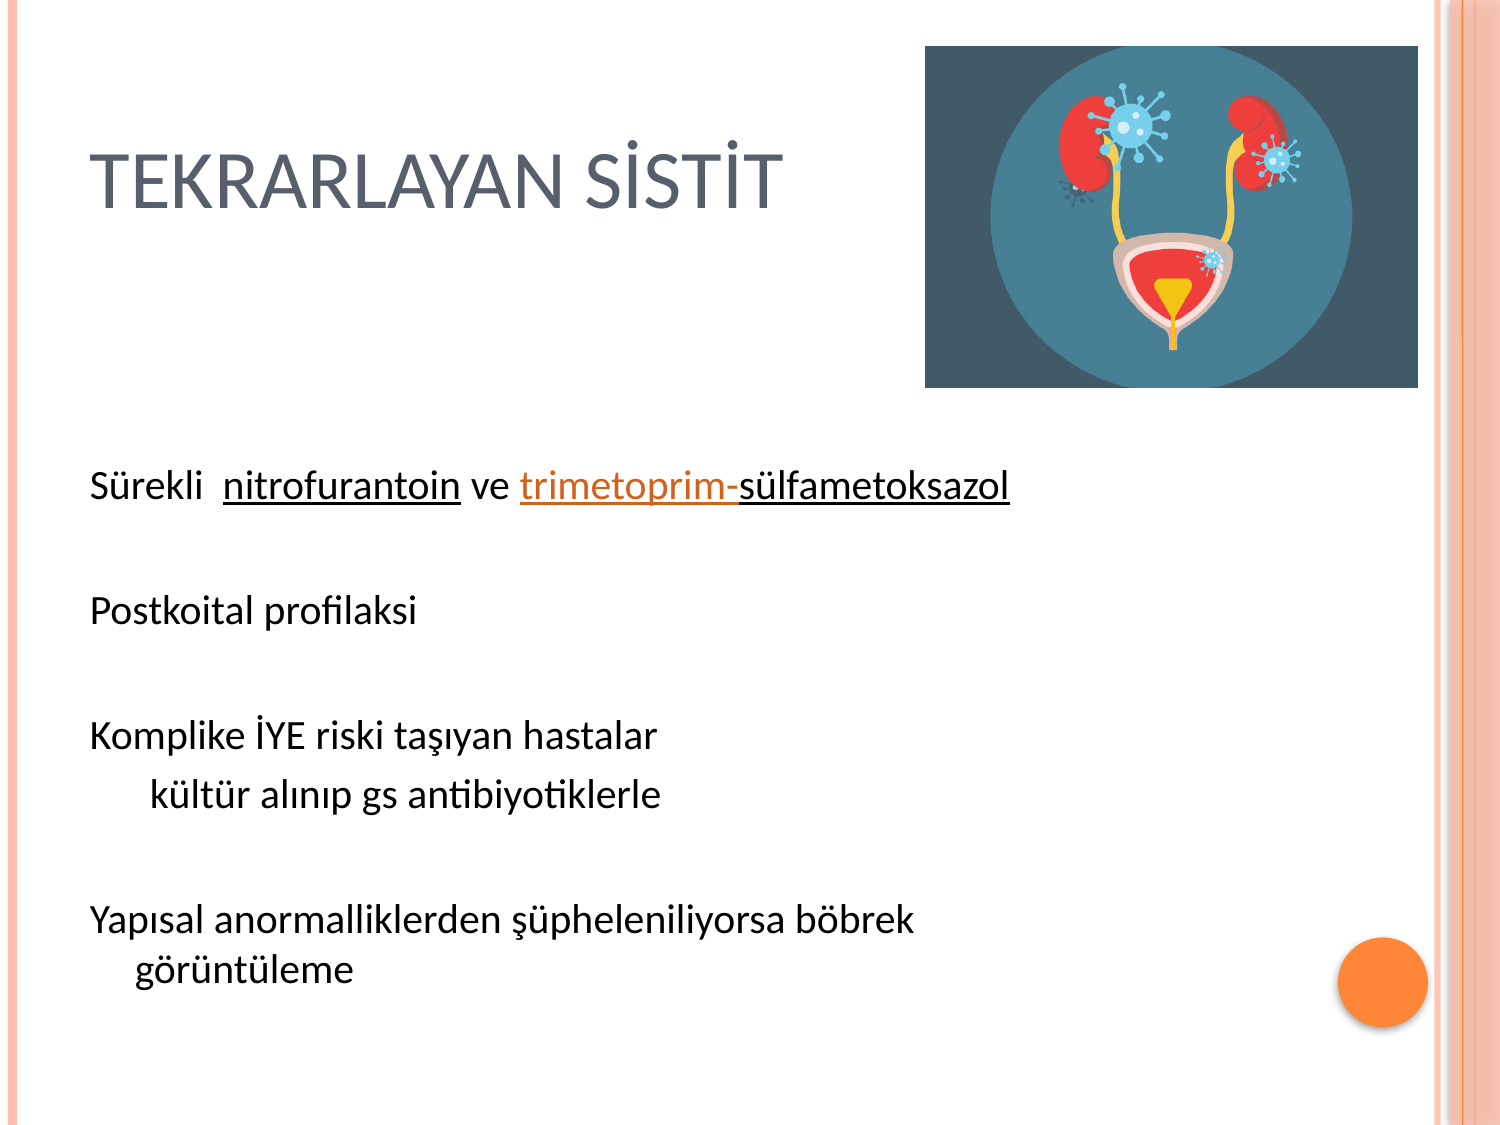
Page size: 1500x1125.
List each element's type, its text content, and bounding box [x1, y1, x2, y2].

title TEKRARLAYAN SİSTİT [75, 45, 923, 233]
picture [925, 46, 1419, 388]
list Sürekli nitrofurantoin ve trimetoprim-sülfametoksazol Postkoital profilaksi Komplike İYE riski taşıyan hastalar kültür alınıp gs antibiyotiklerle Yapısal anormalliklerden şüpheleniliyorsa böbrek görüntüleme [75, 262, 1043, 1062]
